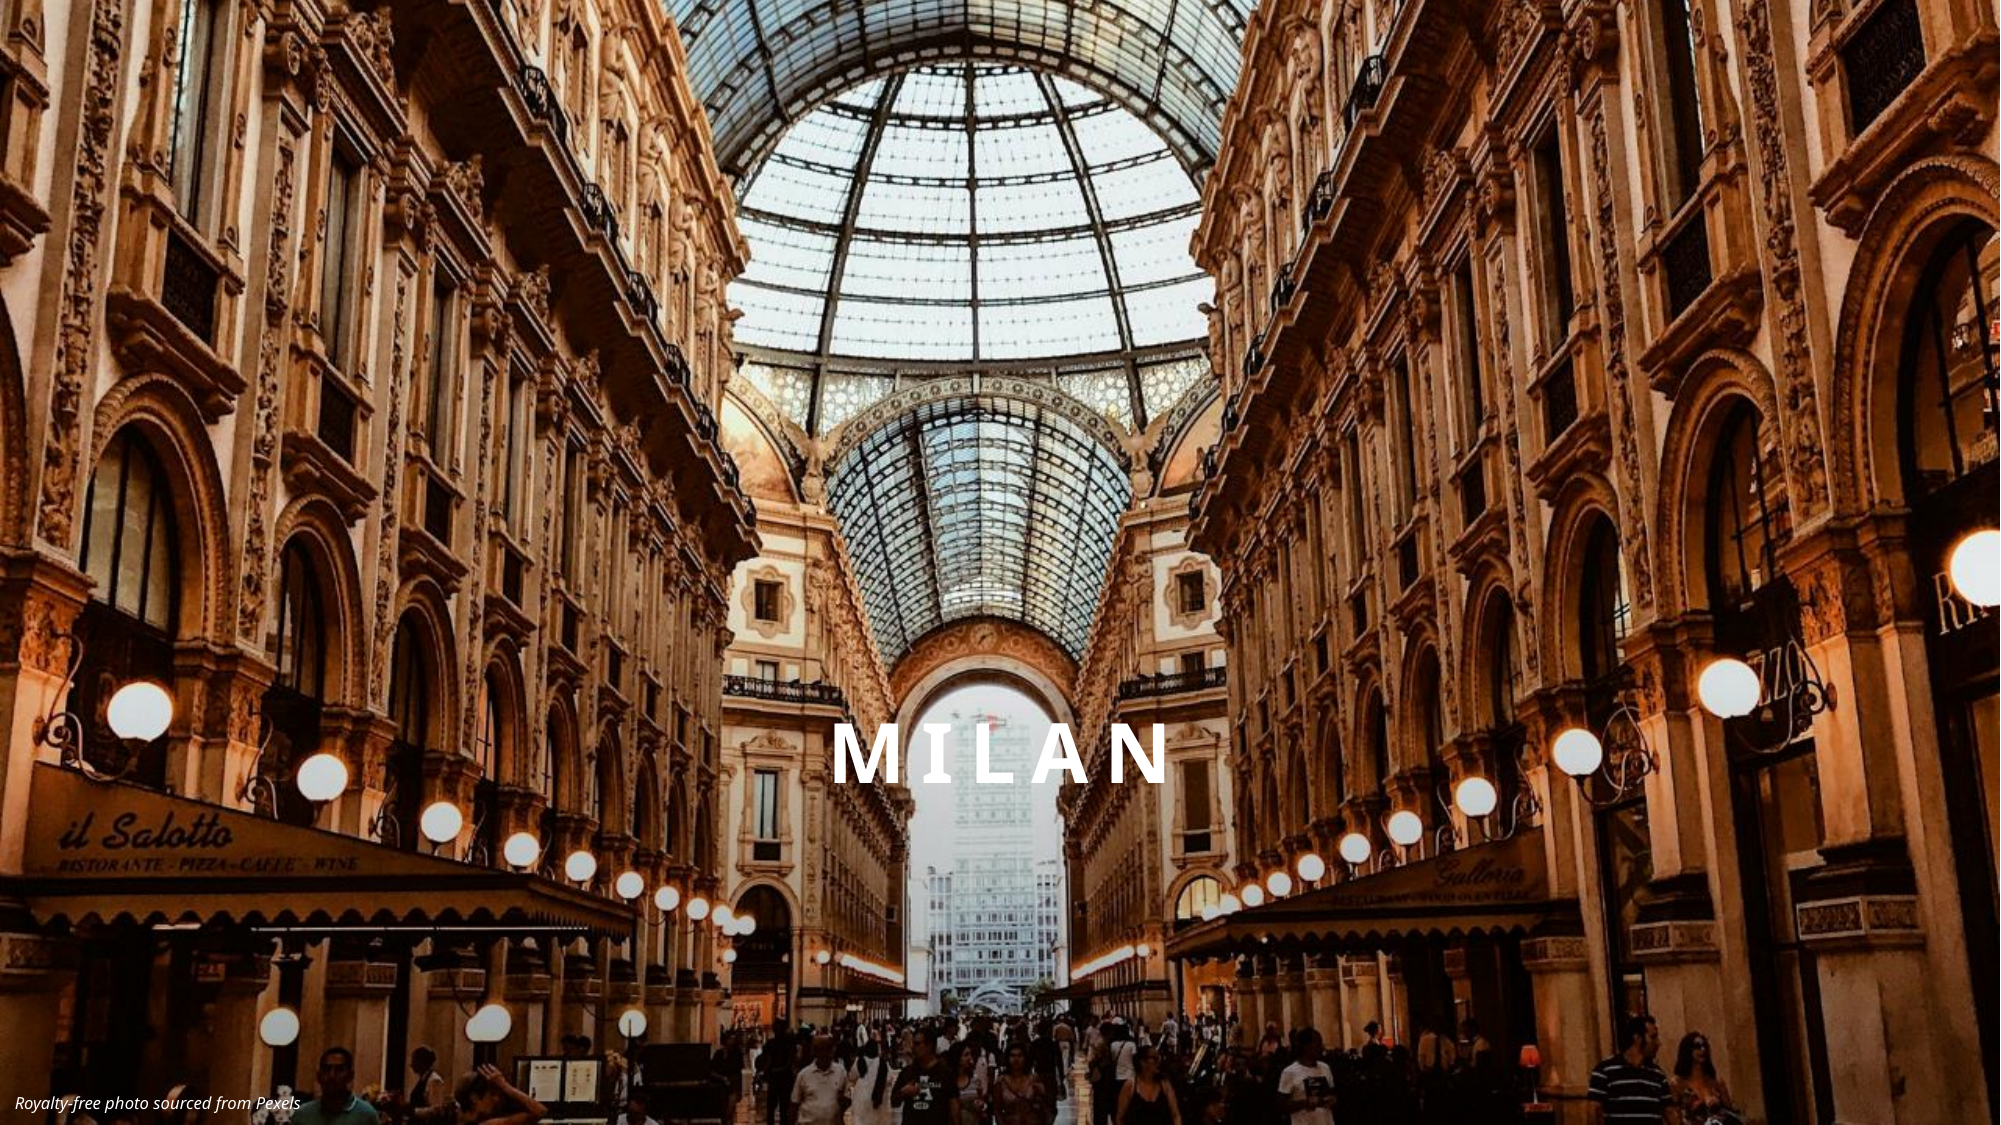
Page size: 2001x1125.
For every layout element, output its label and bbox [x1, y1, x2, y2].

list [0, 0, 2000, 1125]
